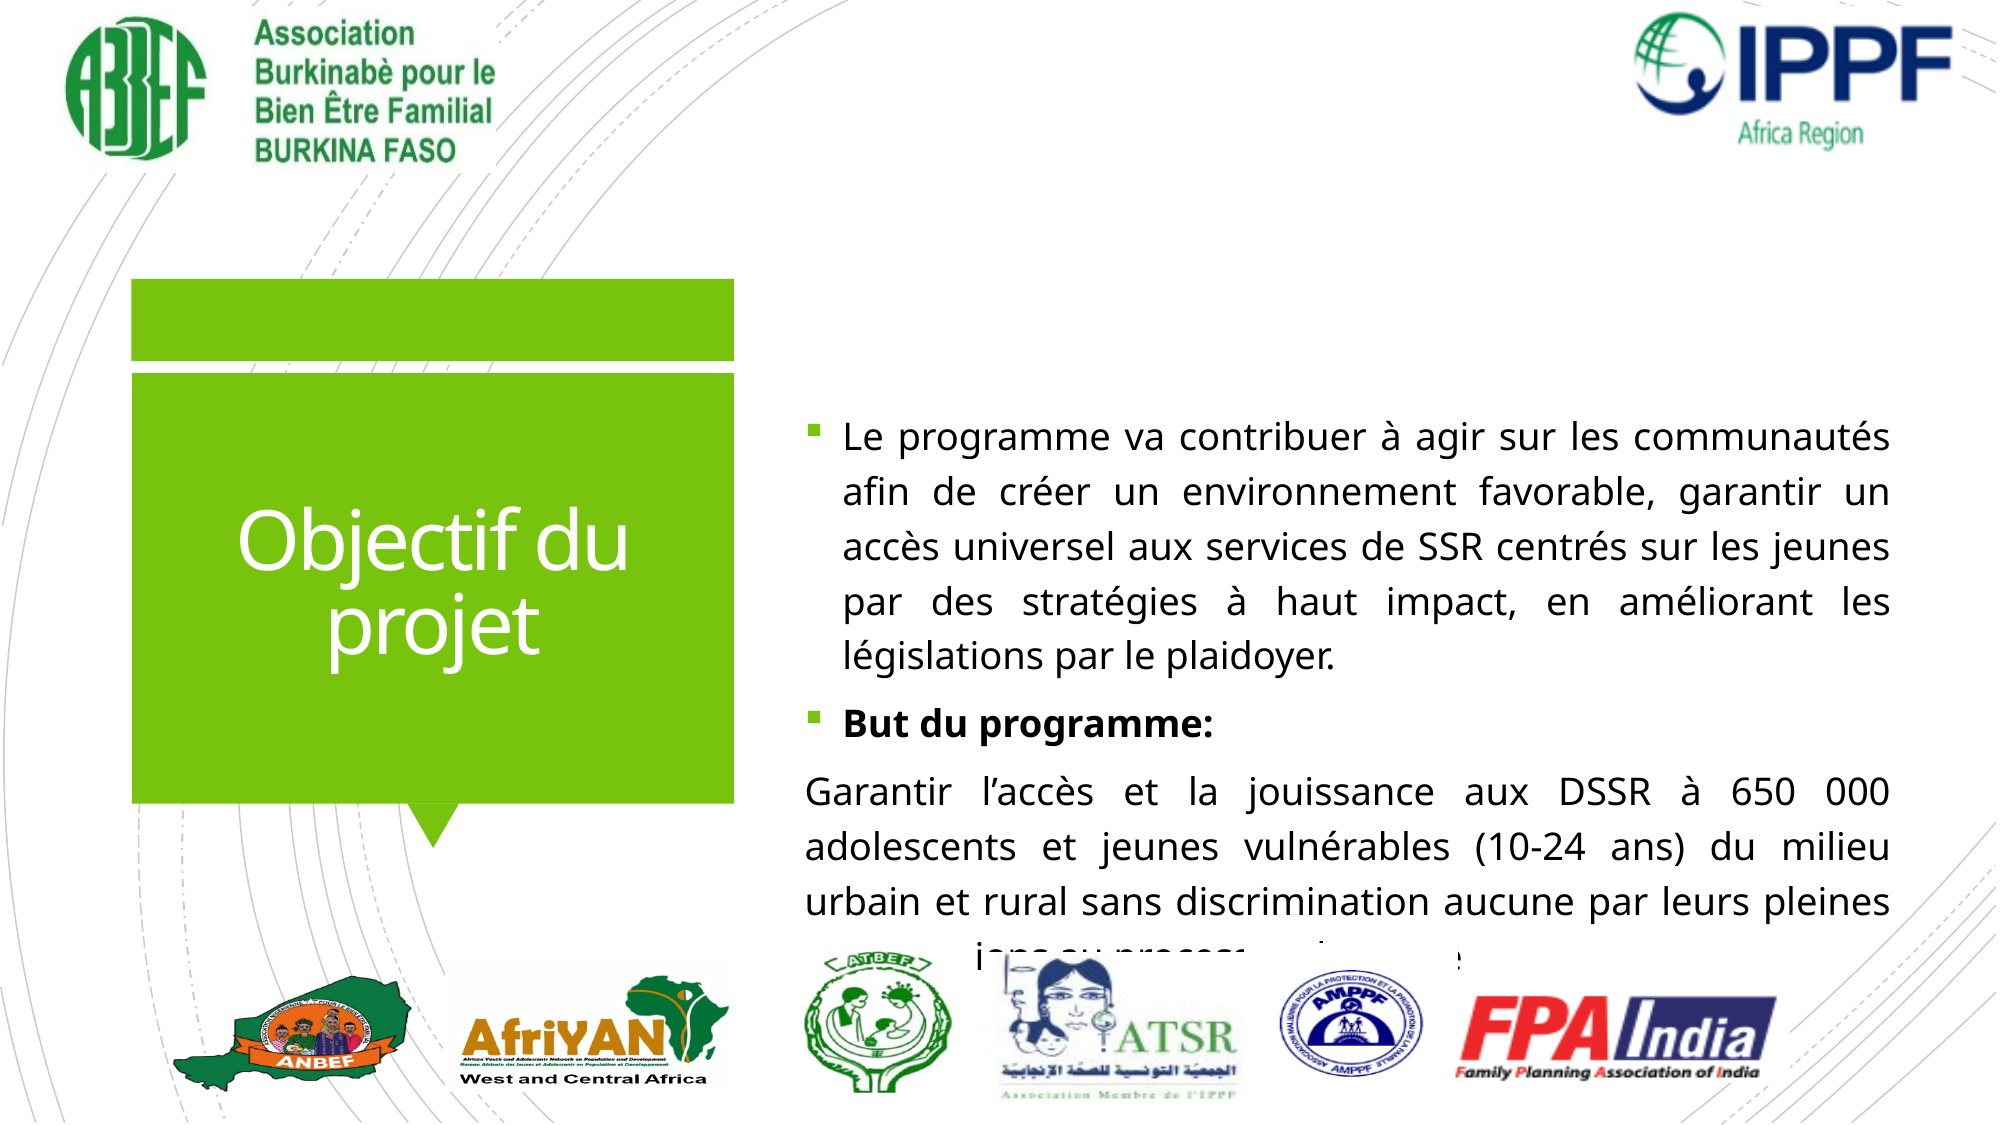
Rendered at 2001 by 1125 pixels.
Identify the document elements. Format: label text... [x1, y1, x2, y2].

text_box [164, 939, 1790, 1103]
list Le programme va contribuer à agir sur les communautés afin de créer un environnement favorable, garantir un accès universel aux services de SSR centrés sur les jeunes par des stratégies à haut impact, en améliorant les législations par le plaidoyer. But du programme: Garantir l’accès et la jouissance aux DSSR à 650 000 adolescents et jeunes vulnérables (10-24 ans) du milieu urbain et rural sans discrimination aucune par leurs pleines participations au processus de genre [789, 198, 1906, 994]
title Objectif du projet [145, 385, 720, 789]
picture [55, 6, 496, 173]
picture [1626, 6, 1962, 156]
